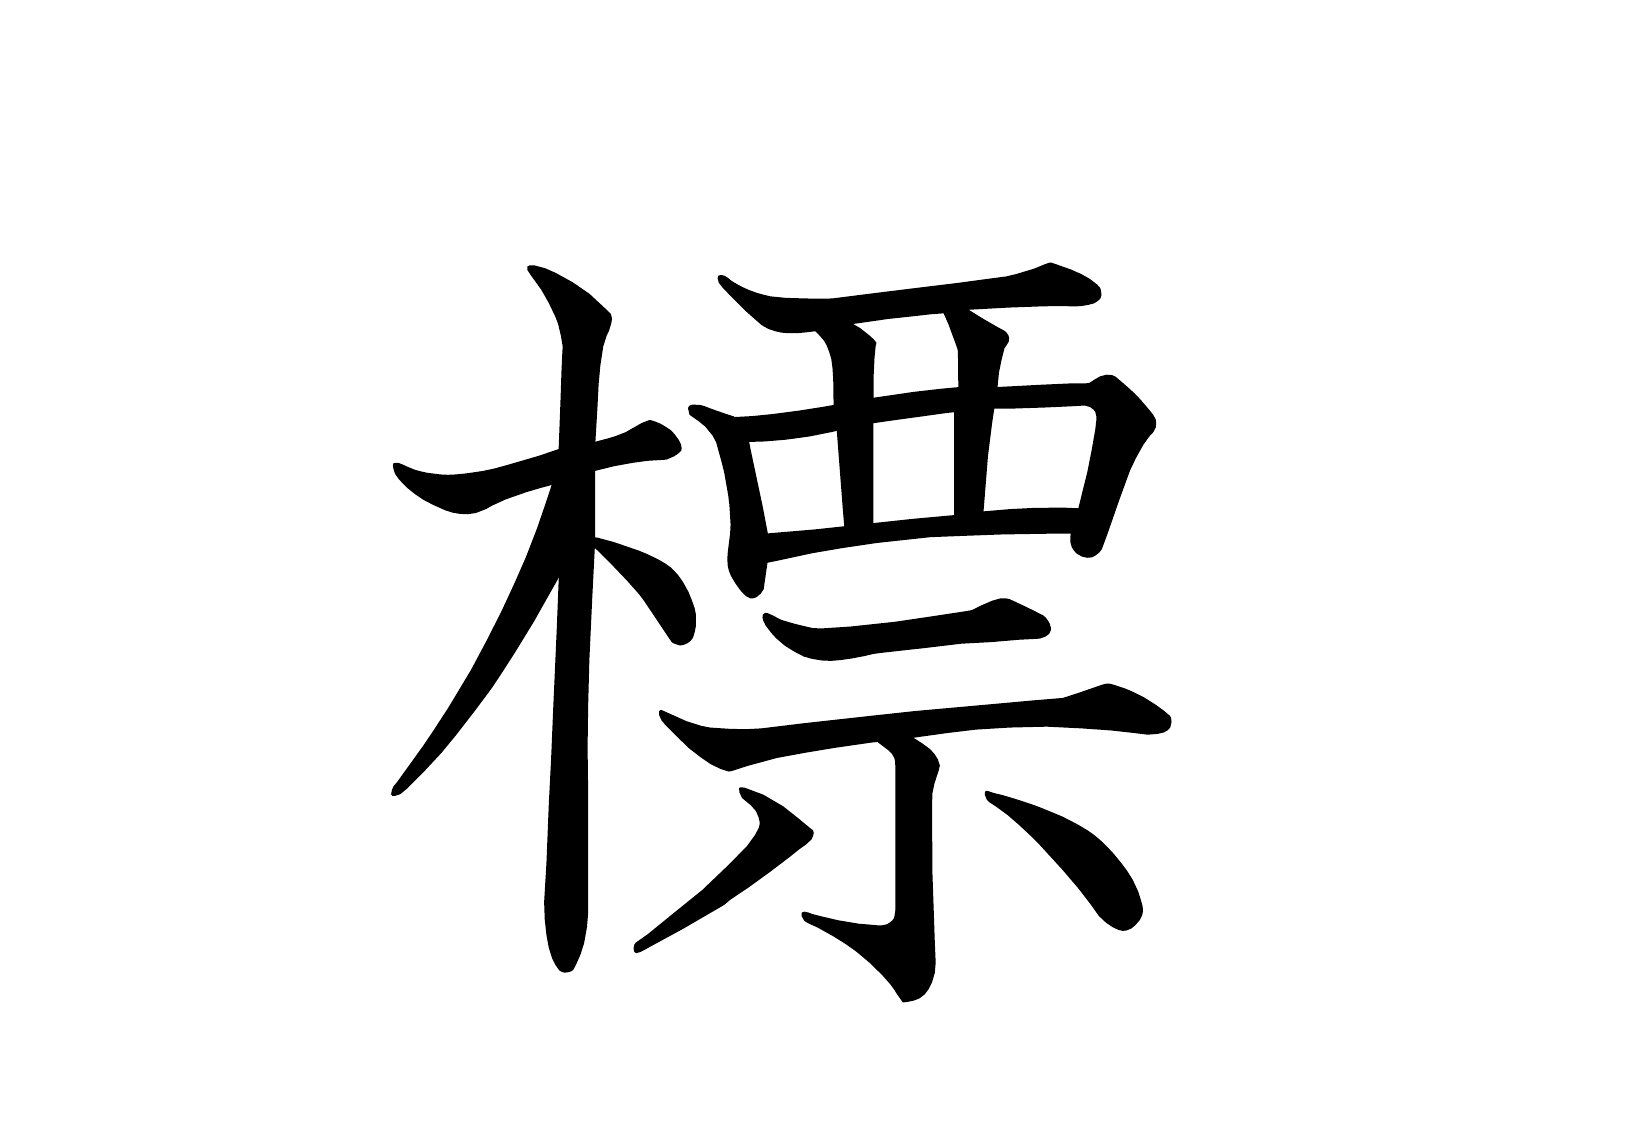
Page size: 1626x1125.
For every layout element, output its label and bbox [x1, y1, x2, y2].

text_box [391, 262, 1172, 1003]
text_box [323, 0, 1305, 1125]
